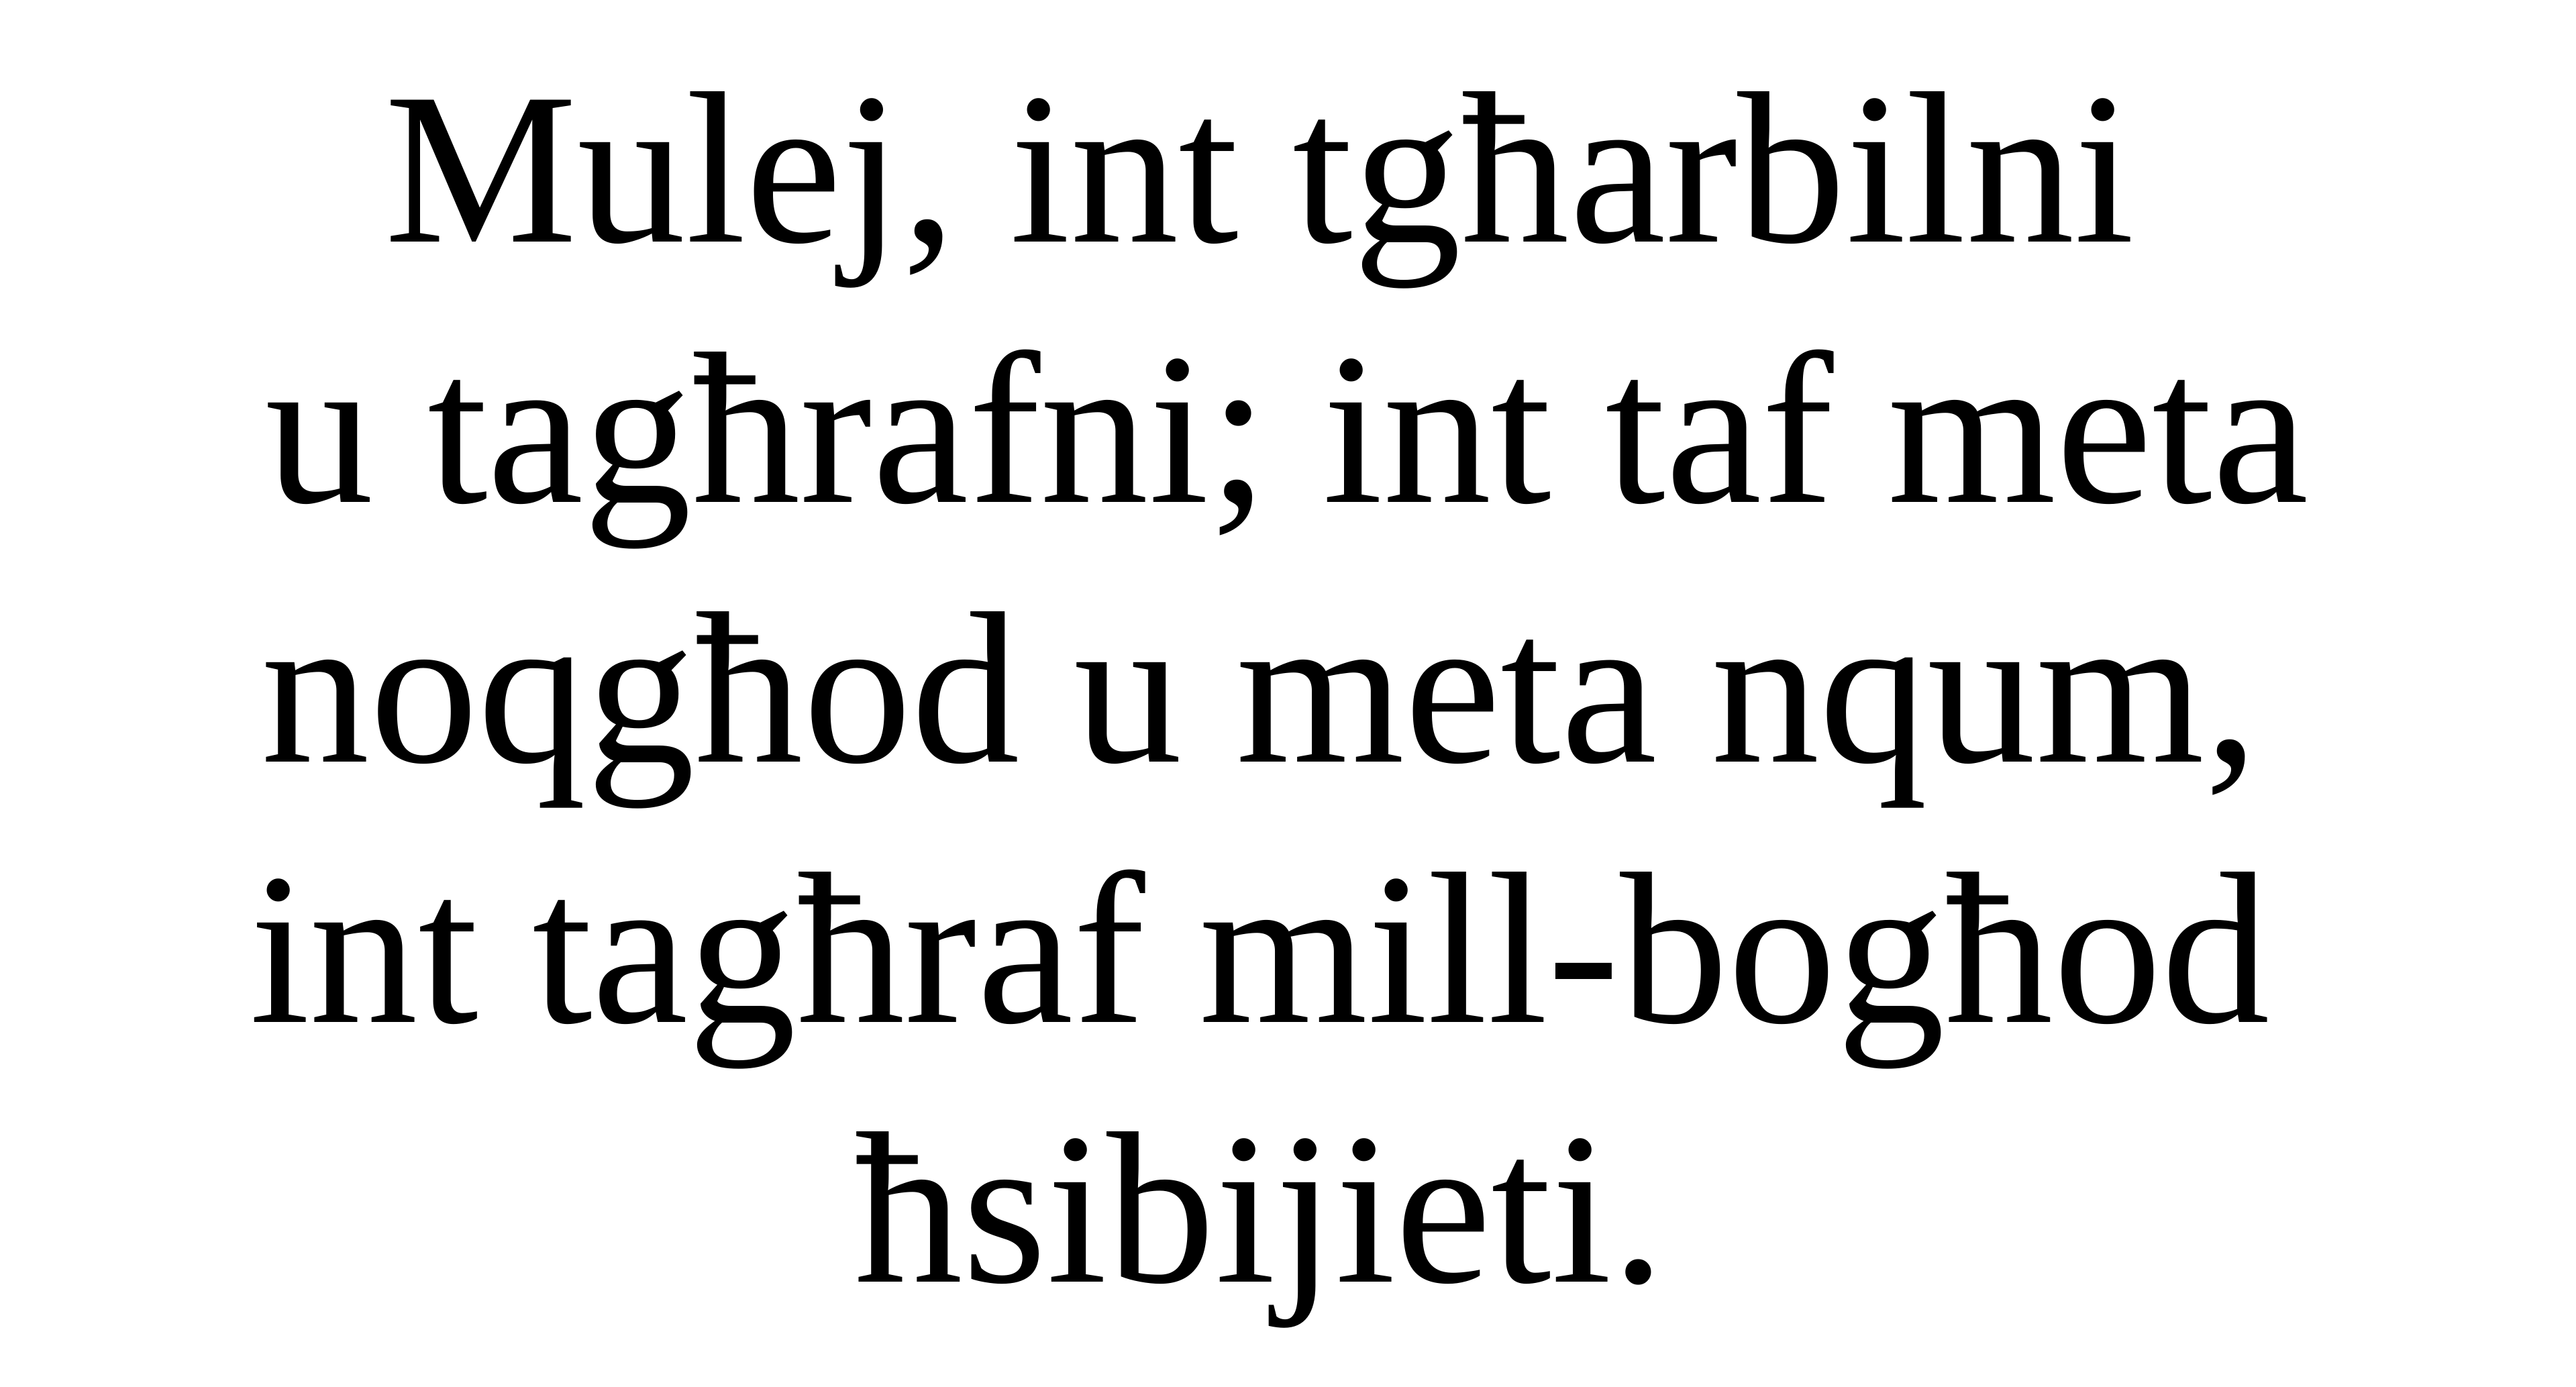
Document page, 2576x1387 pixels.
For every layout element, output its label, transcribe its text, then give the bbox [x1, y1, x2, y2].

text_box Mulej, int tgħarbilni u tagħrafni; int taf meta noqgħod u meta nqum, int tagħraf mill-bogħod ħsibijieti. [0, 20, 2576, 1331]
